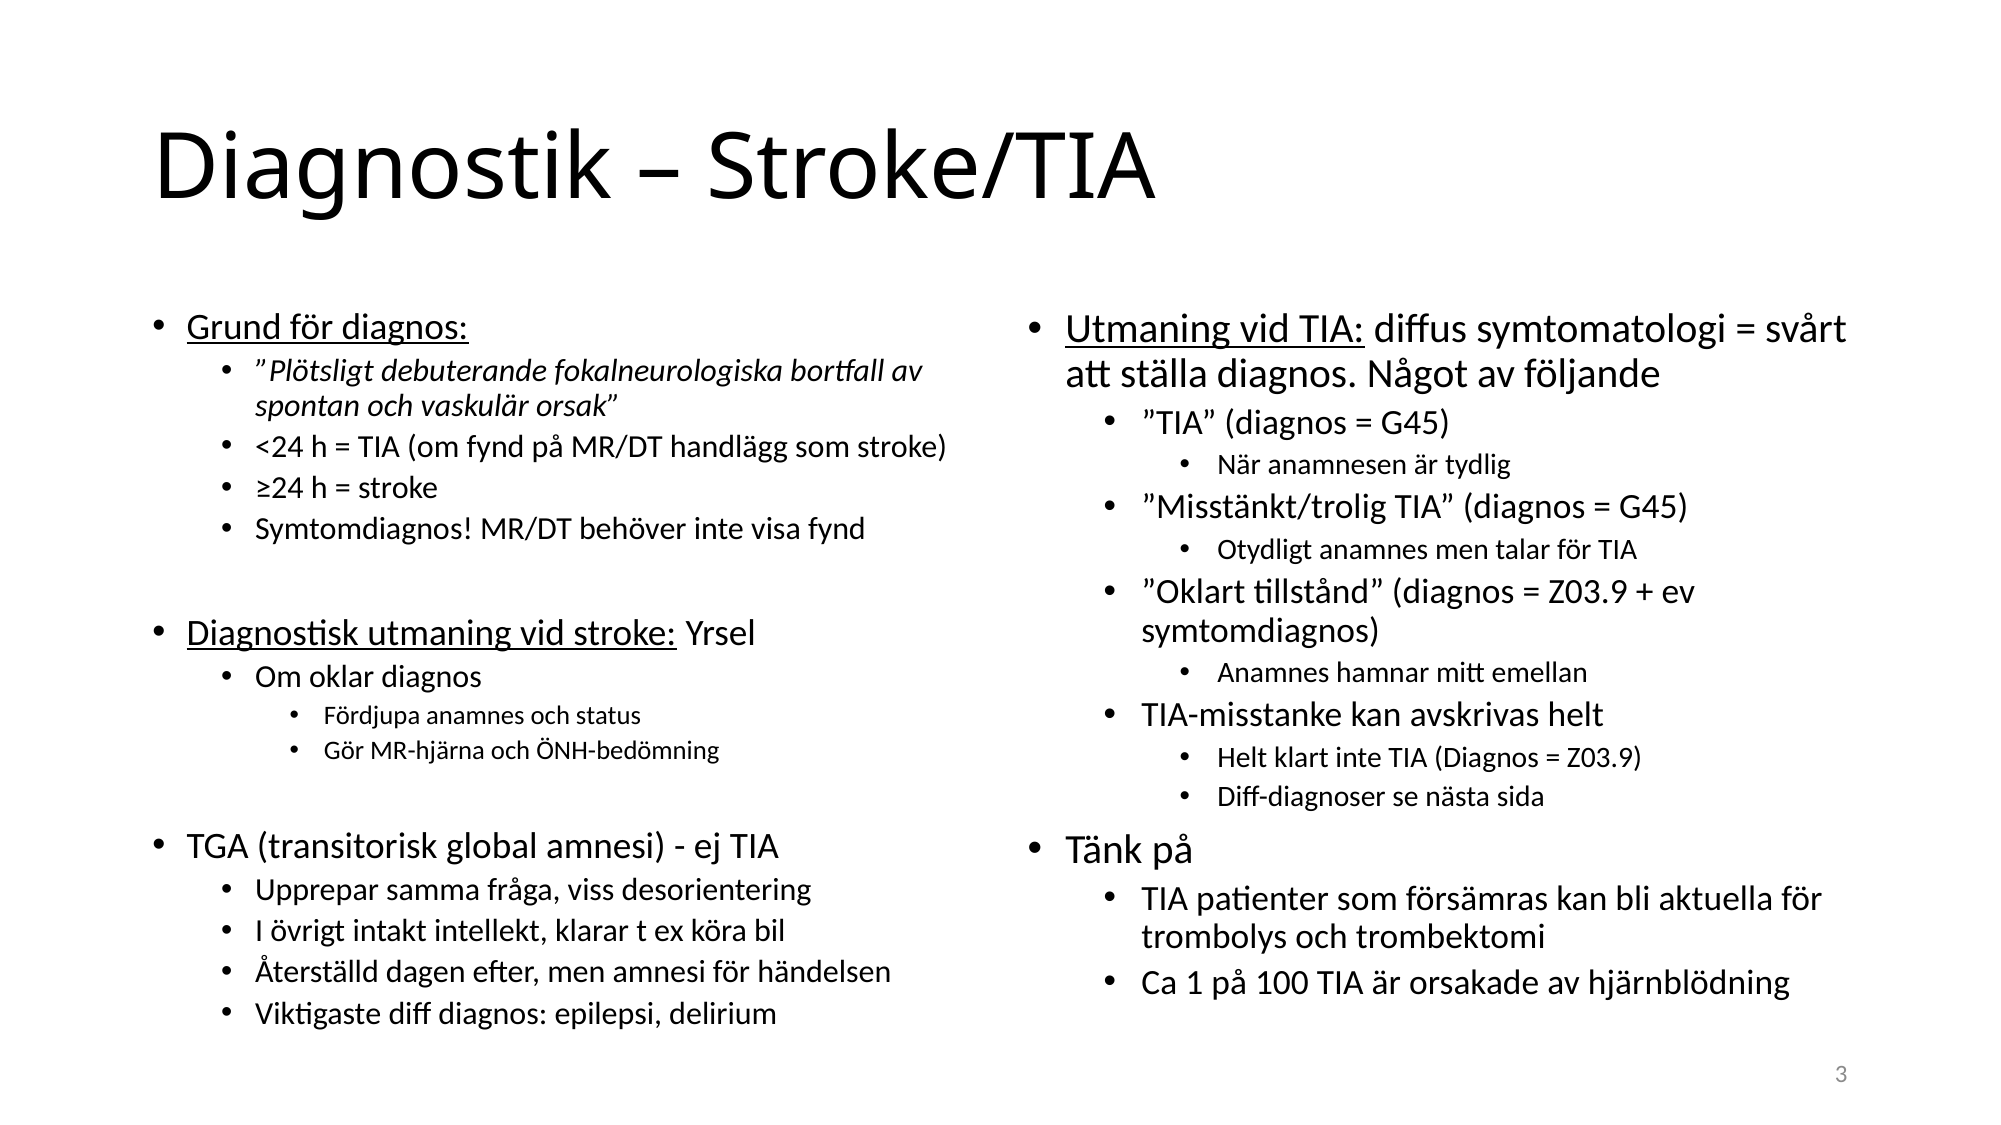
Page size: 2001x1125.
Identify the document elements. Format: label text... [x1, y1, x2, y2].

title Diagnostik – Stroke/TIA [137, 59, 1863, 278]
list Grund för diagnos: ”Plötsligt debuterande fokalneurologiska bortfall av spontan och vaskulär orsak” <24 h = TIA (om fynd på MR/DT handlägg som stroke) ≥24 h = stroke Symtomdiagnos! MR/DT behöver inte visa fynd Diagnostisk utmaning vid stroke: Yrsel Om oklar diagnos Fördjupa anamnes och status Gör MR-hjärna och ÖNH-bedömning TGA (transitorisk global amnesi) - ej TIA Upprepar samma fråga, viss desorientering I övrigt intakt intellekt, klarar t ex köra bil Återställd dagen efter, men amnesi för händelsen Viktigaste diff diagnos: epilepsi, delirium [137, 299, 988, 1061]
slide_number 3 [1412, 1042, 1863, 1103]
list Utmaning vid TIA: diffus symtomatologi = svårt att ställa diagnos. Något av följande ”TIA” (diagnos = G45) När anamnesen är tydlig ”Misstänkt/trolig TIA” (diagnos = G45) Otydligt anamnes men talar för TIA ”Oklart tillstånd” (diagnos = Z03.9 + ev symtomdiagnos) Anamnes hamnar mitt emellan TIA-misstanke kan avskrivas helt Helt klart inte TIA (Diagnos = Z03.9) Diff-diagnoser se nästa sida Tänk på TIA patienter som försämras kan bli aktuella för trombolys och trombektomi Ca 1 på 100 TIA är orsakade av hjärnblödning [1012, 299, 1892, 1014]
